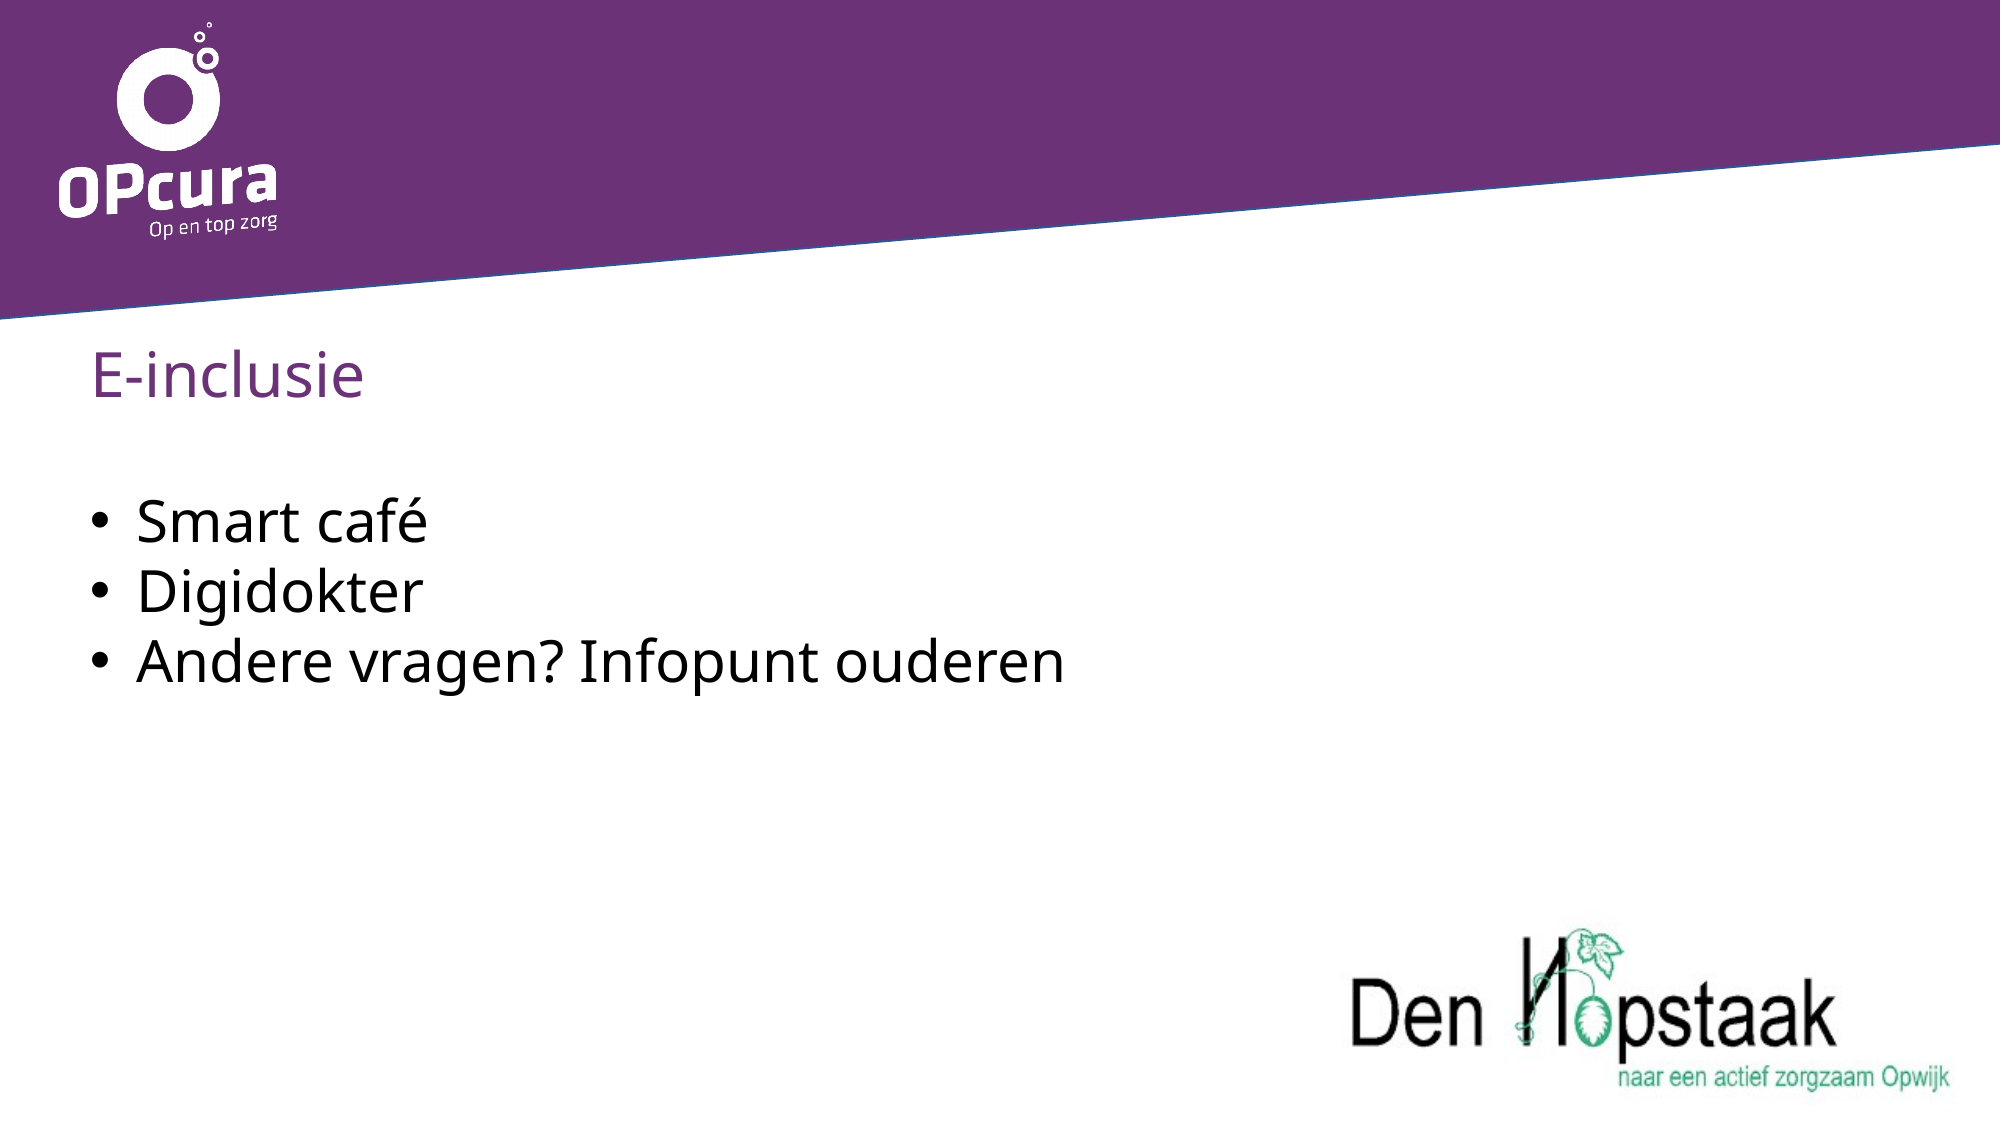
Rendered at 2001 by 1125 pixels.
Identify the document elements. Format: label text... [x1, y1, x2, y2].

picture [59, 22, 277, 241]
text_box [0, 0, 2000, 320]
picture [1329, 910, 1964, 1105]
text_box Smart café Digidokter Andere vragen? Infopunt ouderen [75, 476, 1899, 772]
title E-inclusie [75, 322, 1899, 434]
